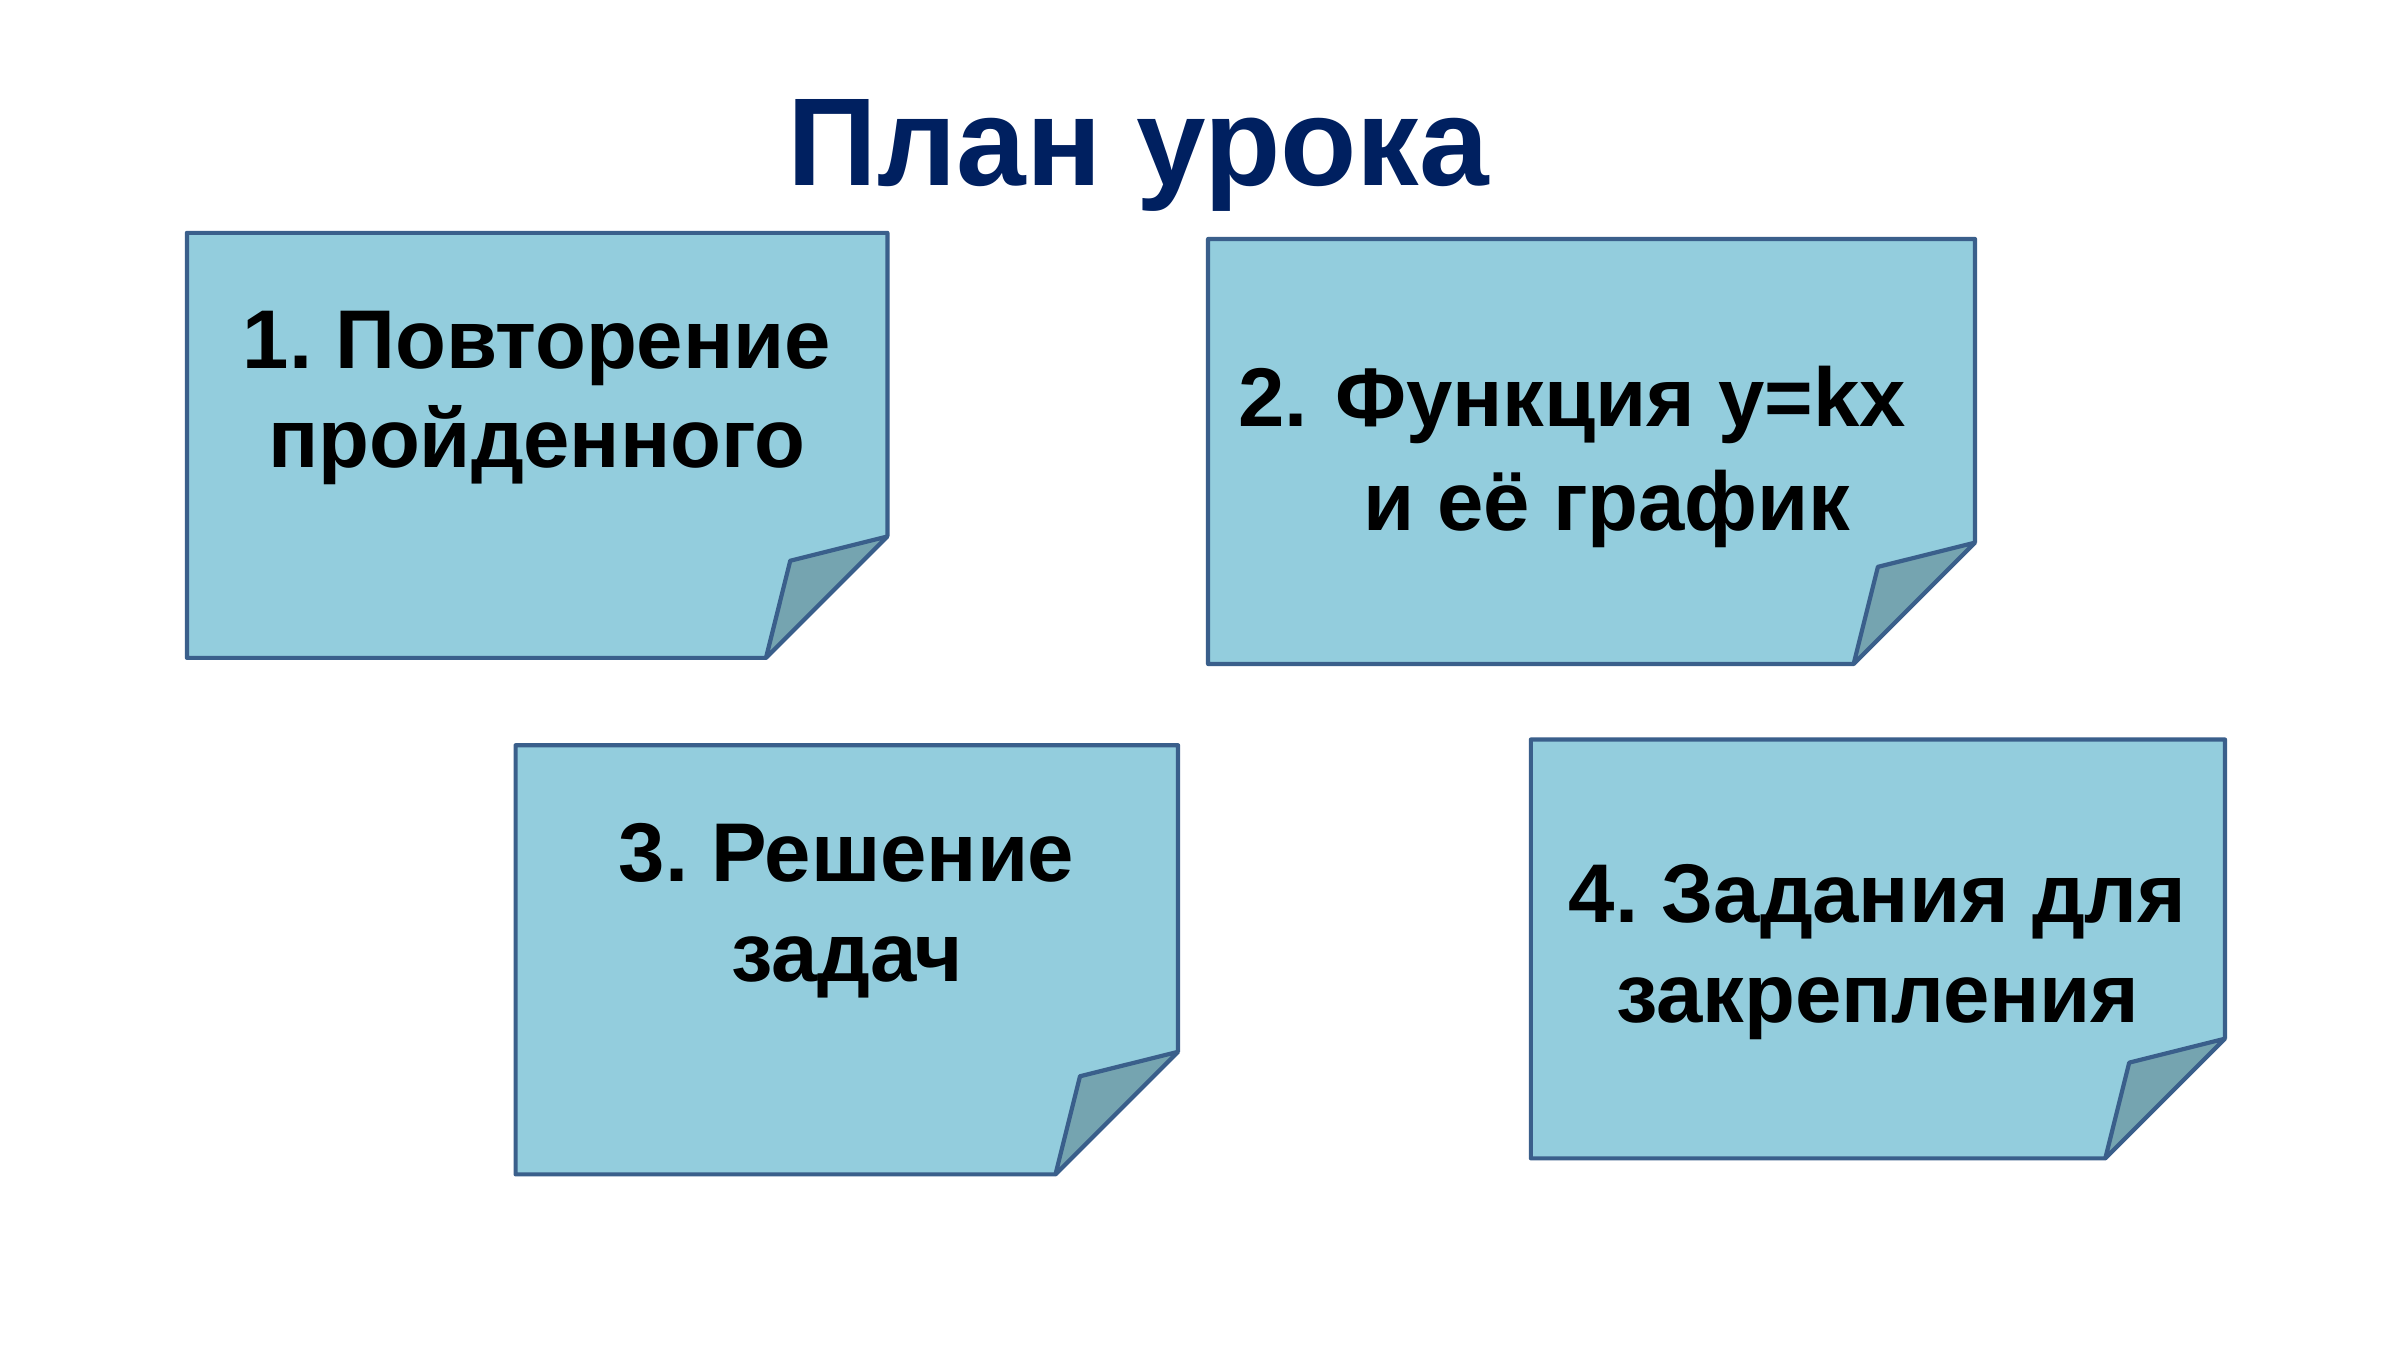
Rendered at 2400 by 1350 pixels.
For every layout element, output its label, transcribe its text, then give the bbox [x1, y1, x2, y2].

text_box 3. Решение задач [513, 743, 1181, 1177]
text_box План урока [749, 40, 1528, 229]
text_box 2. Функция y=kx и её график [1205, 236, 1978, 667]
text_box 4. Задания для закрепления [1528, 737, 2228, 1161]
text_box 1. Повторение пройденного [184, 230, 890, 660]
